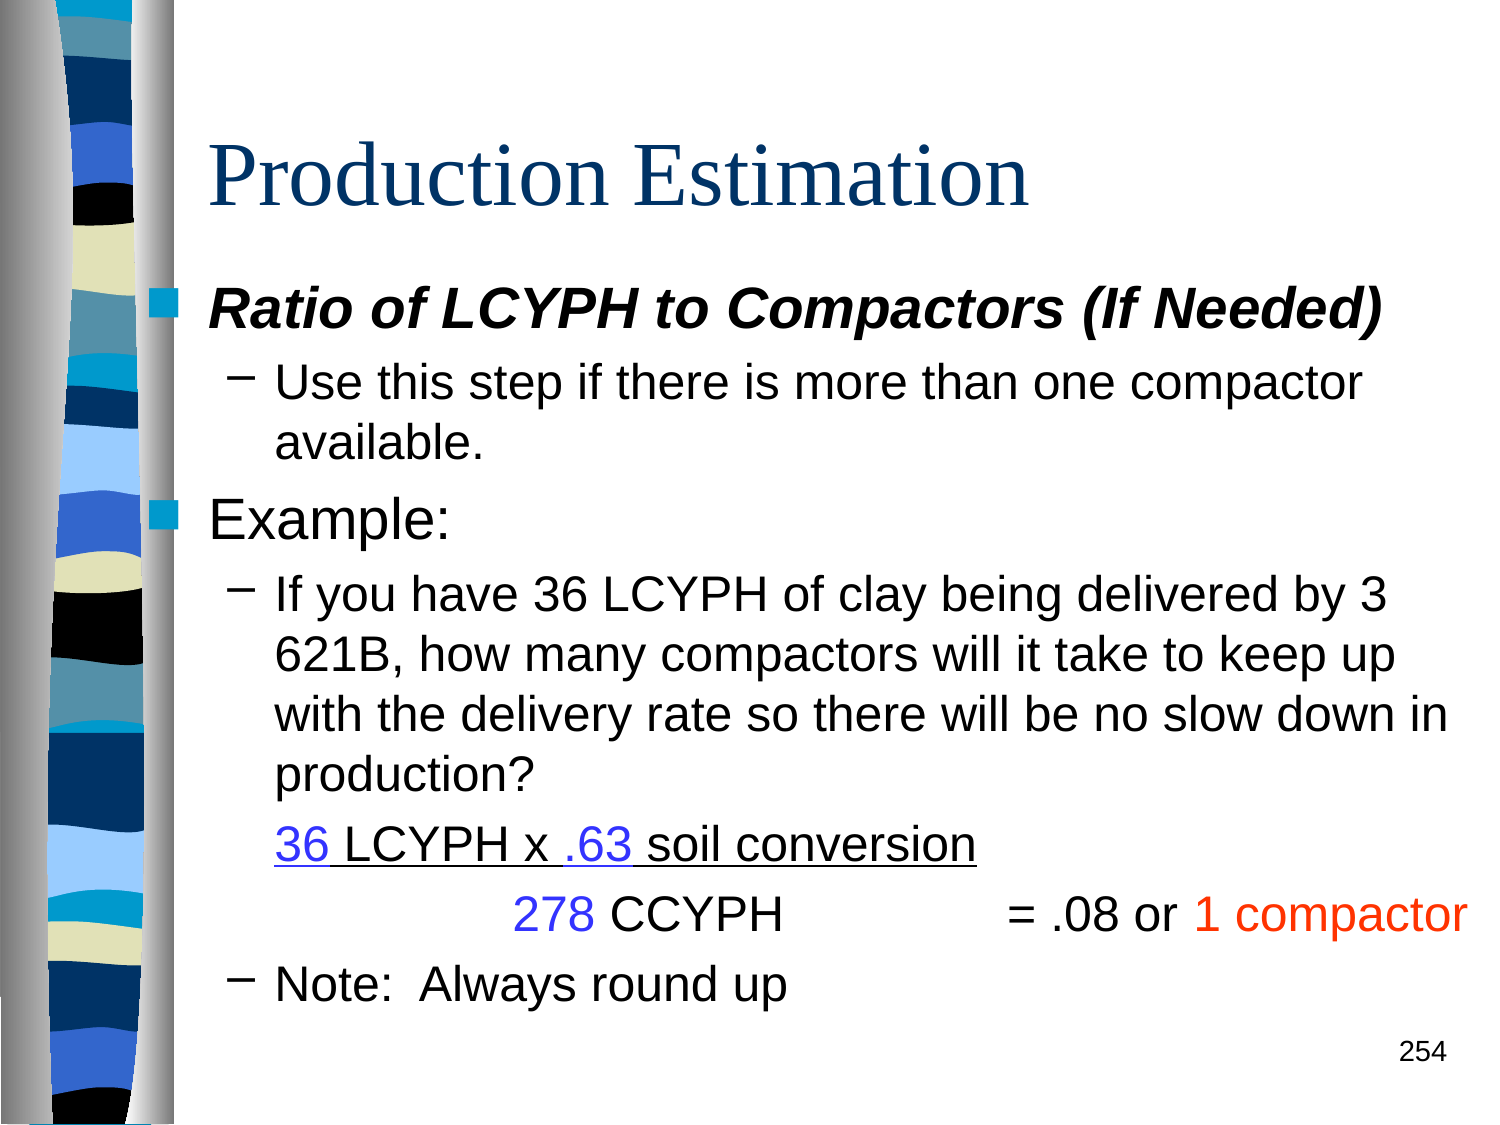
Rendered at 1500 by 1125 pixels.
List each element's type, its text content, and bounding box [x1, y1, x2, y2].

list Ratio of LCYPH to Compactors (If Needed) Use this step if there is more than one compactor available. Example: If you have 36 LCYPH of clay being delivered by 3 621B, how many compactors will it take to keep up with the delivery rate so there will be no slow down in production? 36 LCYPH x .63 soil conversion 278 CCYPH = .08 or 1 compactor Note: Always round up [137, 262, 1500, 1125]
title Production Estimation [192, 74, 1468, 262]
slide_number 254 [1149, 1024, 1463, 1101]
